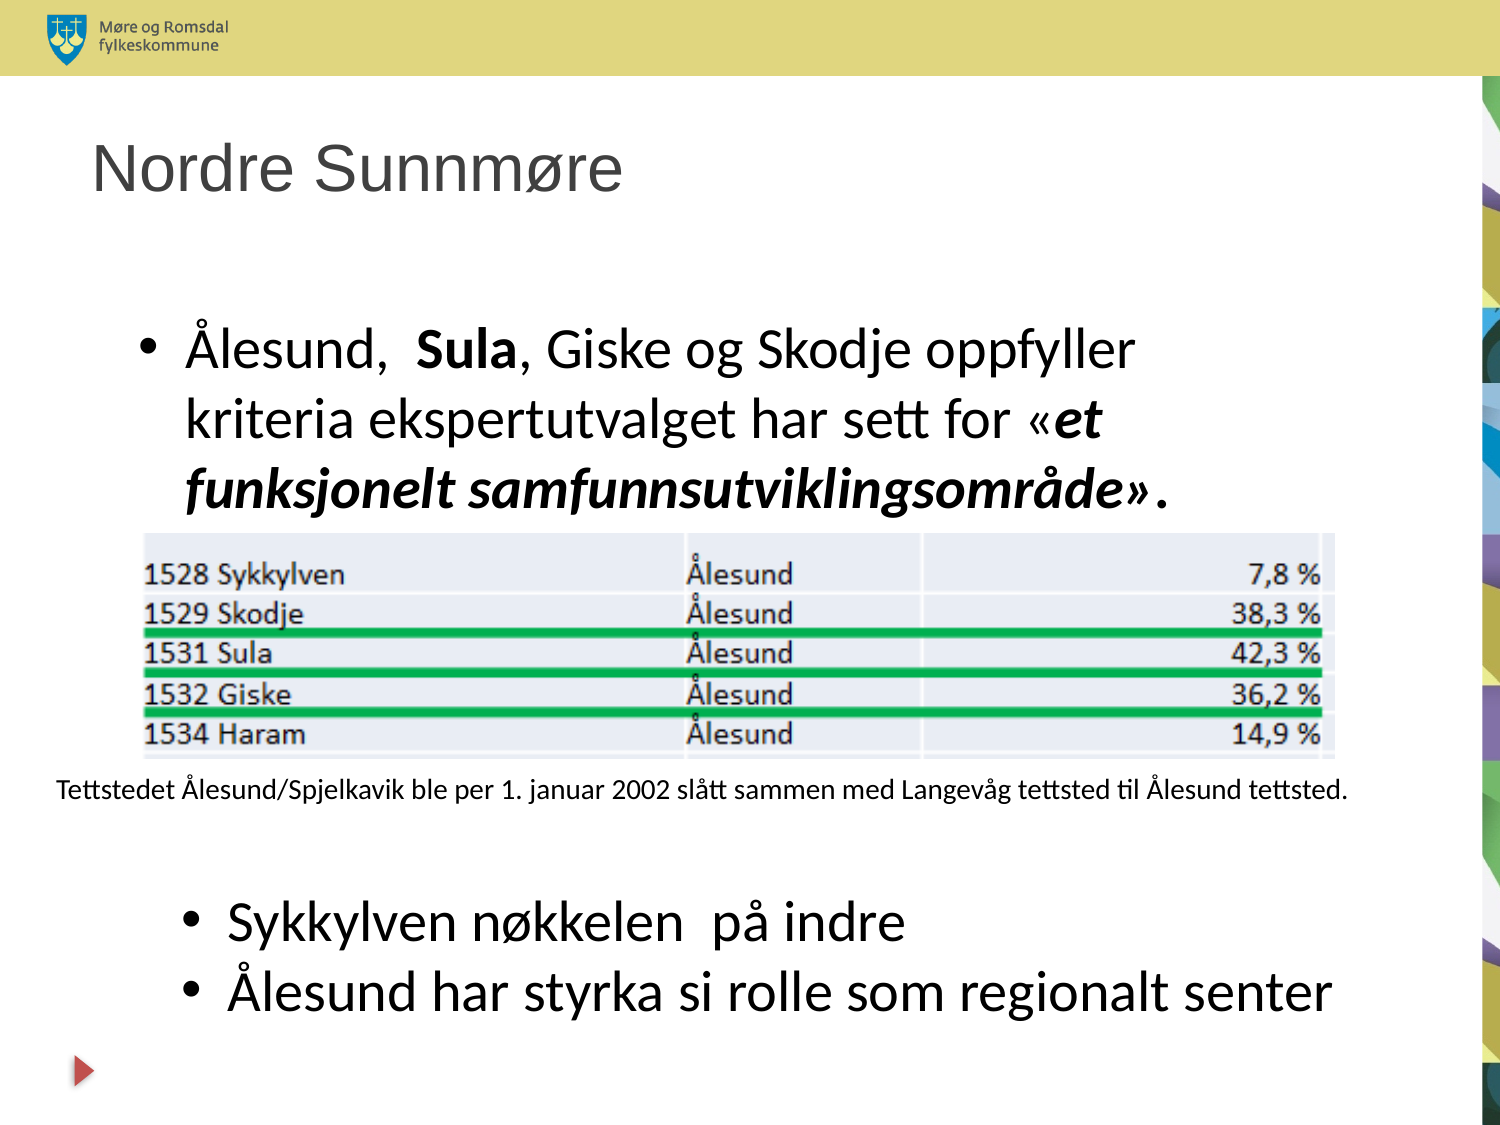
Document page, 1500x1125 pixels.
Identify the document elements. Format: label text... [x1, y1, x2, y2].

picture [29, 4, 278, 76]
text_box Sykkylven nøkkelen på indre Ålesund har styrka si rolle som regionalt senter [166, 813, 1350, 1031]
picture [1482, 461, 1500, 1125]
title Nordre Sunnmøre [76, 90, 1427, 240]
text_box Ålesund, Sula, Giske og Skodje oppfyller kriteria ekspertutvalget har sett for «et funksjonelt samfunnsutviklingsområde». [123, 302, 1294, 532]
text_box Tettstedet Ålesund/Spjelkavik ble per 1. januar 2002 slått sammen med Langevåg tettsted til Ålesund tettsted. [41, 763, 1439, 813]
picture [123, 533, 1335, 759]
picture [1482, 76, 1500, 431]
